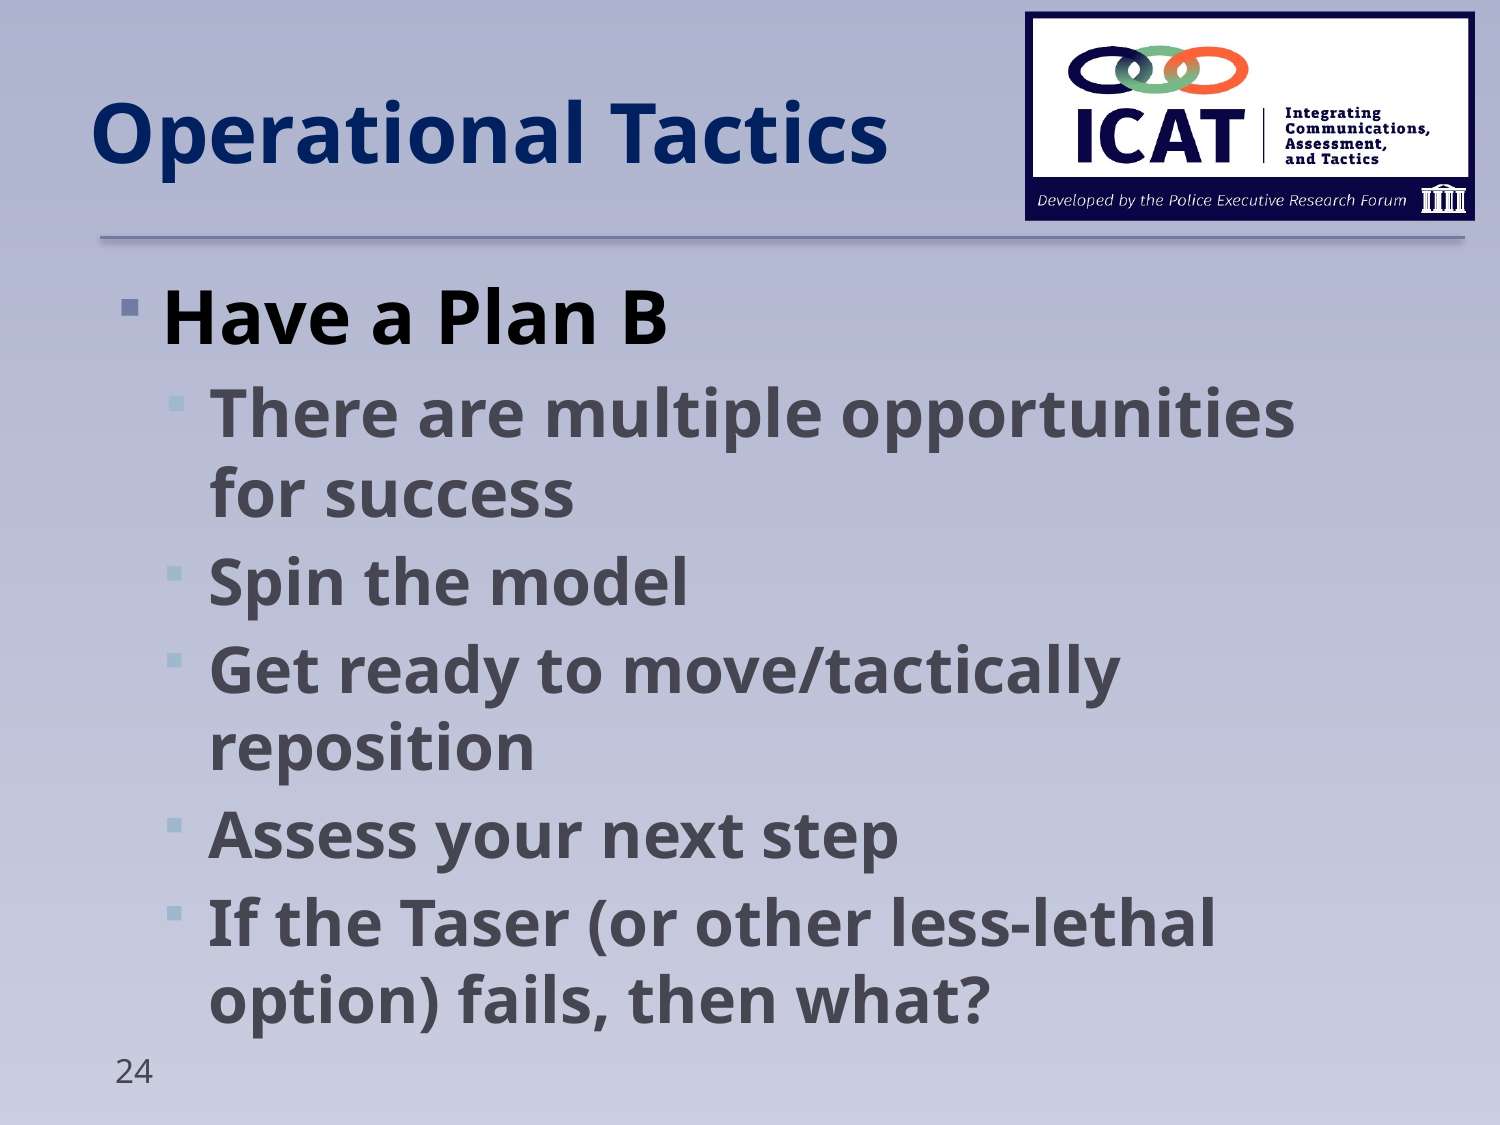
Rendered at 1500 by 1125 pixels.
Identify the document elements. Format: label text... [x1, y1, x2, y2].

picture [1024, 11, 1476, 221]
slide_number 24 [100, 1073, 426, 1103]
list Have a Plan B There are multiple opportunities for success Spin the model Get ready to move/tactically reposition Assess your next step If the Taser (or other less-lethal option) fails, then what? [75, 262, 1425, 1073]
title Operational Tactics [75, 24, 1018, 188]
